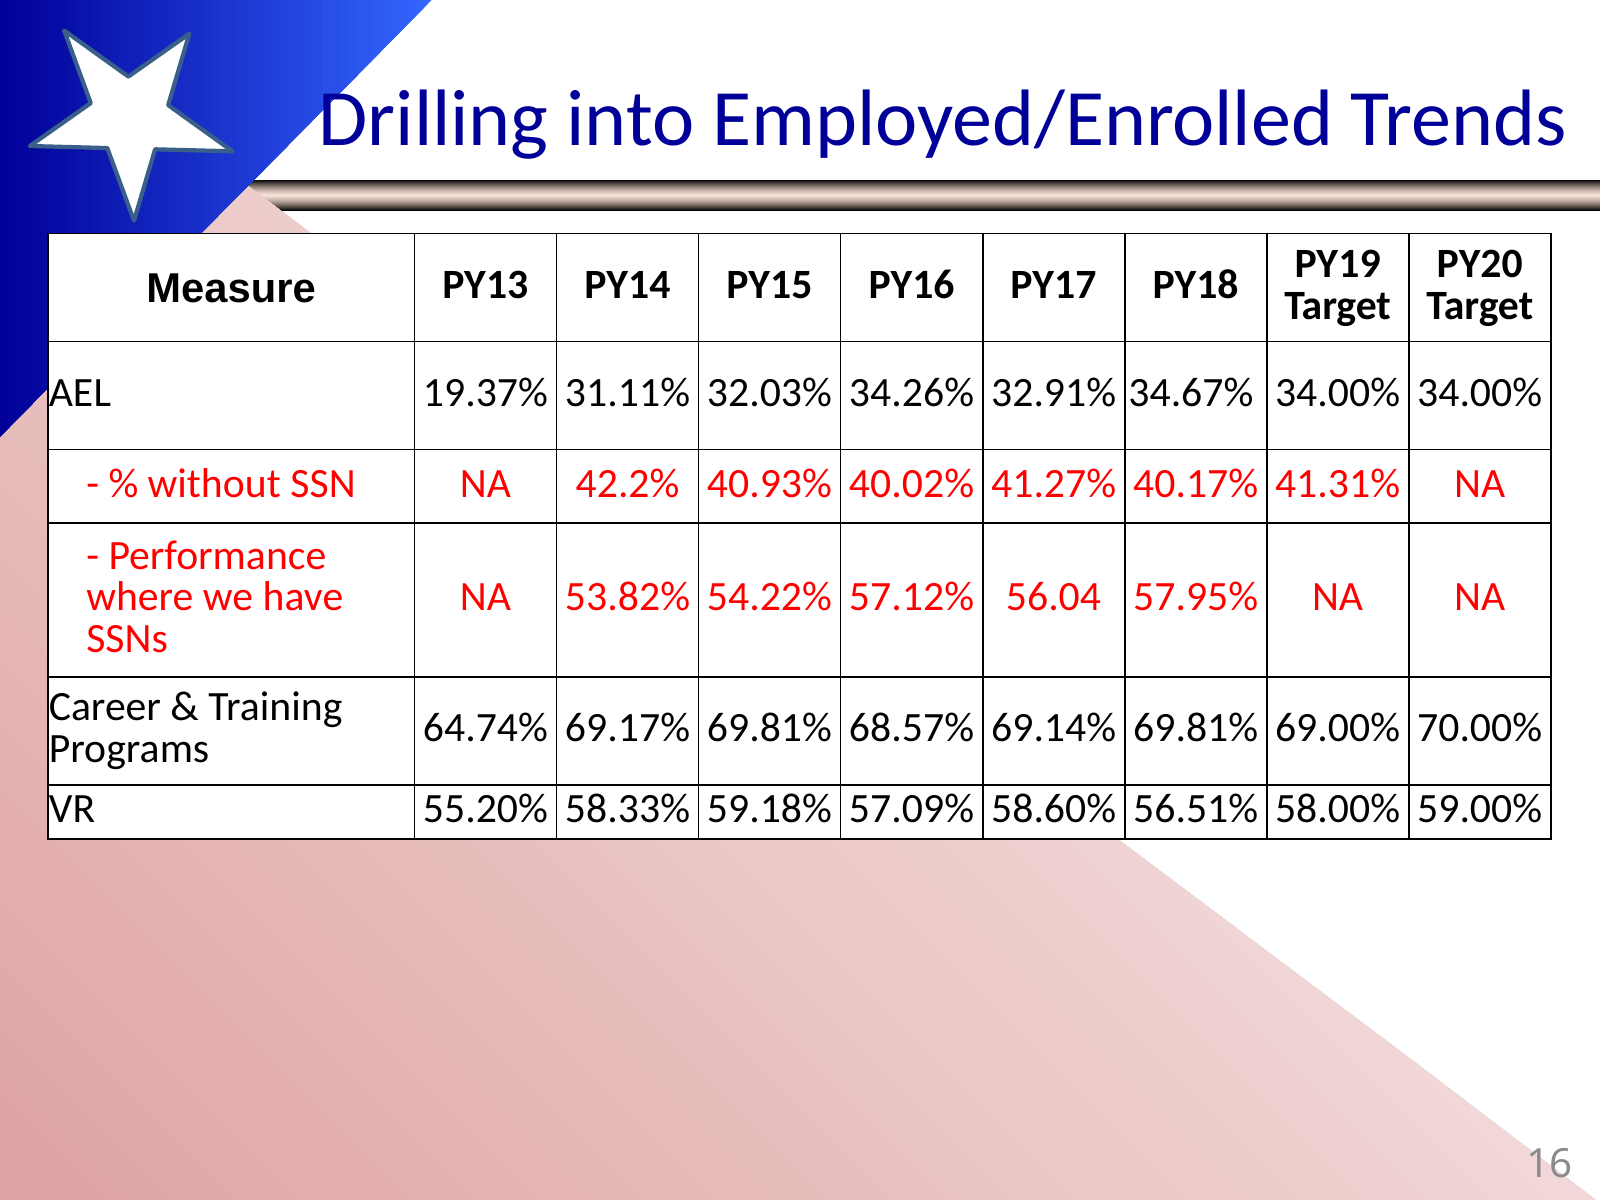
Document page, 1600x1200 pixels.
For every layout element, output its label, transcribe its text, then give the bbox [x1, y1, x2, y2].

table_cell 19.37% [415, 342, 556, 449]
table_cell NA [1410, 450, 1550, 522]
table_cell 69.00% [1268, 678, 1408, 784]
table_cell 40.02% [841, 450, 982, 522]
table_cell 69.81% [699, 678, 840, 784]
table_cell 58.33% [557, 786, 698, 838]
table_cell 31.11% [557, 342, 698, 449]
table_cell NA [415, 524, 556, 676]
table_header PY14 [557, 234, 698, 341]
table_cell 55.20% [415, 786, 556, 838]
table_header PY20 Target [1410, 234, 1550, 341]
table_cell NA [1410, 524, 1550, 676]
table_header PY13 [415, 234, 556, 341]
table_cell NA [1268, 524, 1408, 676]
table_cell 41.31% [1268, 450, 1408, 522]
table_cell 34.67% [1126, 342, 1266, 449]
slide_number 16 [1214, 1133, 1589, 1197]
table_cell 69.81% [1126, 678, 1266, 784]
table_header PY18 [1126, 234, 1266, 341]
table_cell VR [49, 786, 414, 838]
table_cell 41.27% [984, 450, 1124, 522]
table_cell 69.17% [557, 678, 698, 784]
table_cell 58.00% [1268, 786, 1408, 838]
table_cell 59.00% [1410, 786, 1550, 838]
table_cell 34.00% [1410, 342, 1550, 449]
table_cell 34.00% [1268, 342, 1408, 449]
table_cell 68.57% [841, 678, 982, 784]
table_cell 32.91% [984, 342, 1124, 449]
table_cell 32.03% [699, 342, 840, 449]
table_cell 56.51% [1126, 786, 1266, 838]
table_header PY17 [984, 234, 1124, 341]
table_cell 57.09% [841, 786, 982, 838]
table_cell 59.18% [699, 786, 840, 838]
table_cell 70.00% [1410, 678, 1550, 784]
table_header PY15 [699, 234, 840, 341]
table_header Measure [49, 234, 414, 341]
table_cell - Performance where we have SSNs [49, 524, 414, 676]
table_cell 54.22% [699, 524, 840, 676]
table_cell AEL [49, 342, 414, 449]
table_cell 58.60% [984, 786, 1124, 838]
title Drilling into Employed/Enrolled Trends [173, 46, 1587, 180]
table_cell 42.2% [557, 450, 698, 522]
table_cell - % without SSN [49, 450, 414, 522]
table_cell 40.93% [699, 450, 840, 522]
table_cell 57.12% [841, 524, 982, 676]
table_cell 34.26% [841, 342, 982, 449]
table_cell Career & Training Programs [49, 678, 414, 784]
table_header PY19 Target [1268, 234, 1408, 341]
table_cell 56.04 [984, 524, 1124, 676]
table_cell 57.95% [1126, 524, 1266, 676]
table_cell 69.14% [984, 678, 1124, 784]
table_cell 53.82% [557, 524, 698, 676]
table_cell 40.17% [1126, 450, 1266, 522]
table_header PY16 [841, 234, 982, 341]
table_cell 64.74% [415, 678, 556, 784]
table_cell NA [415, 450, 556, 522]
